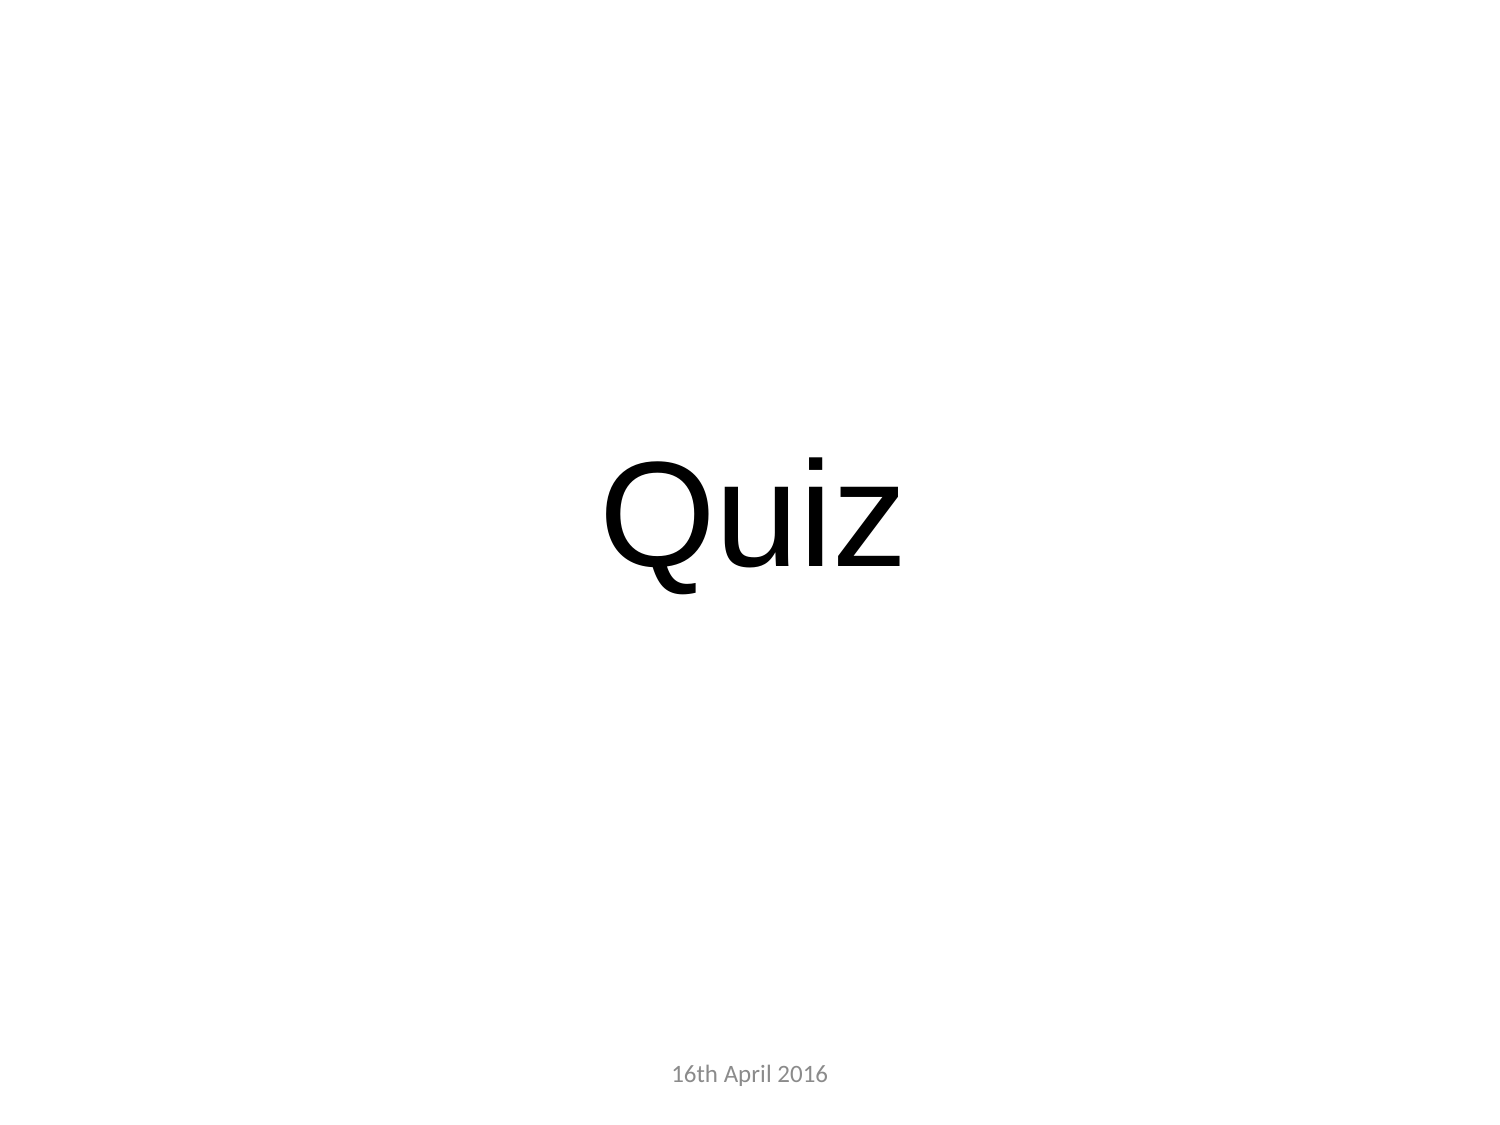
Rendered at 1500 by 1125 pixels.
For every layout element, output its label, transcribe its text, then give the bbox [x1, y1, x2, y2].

text_box Quiz [584, 408, 1034, 604]
footer 16th April 2016 [512, 1042, 988, 1103]
